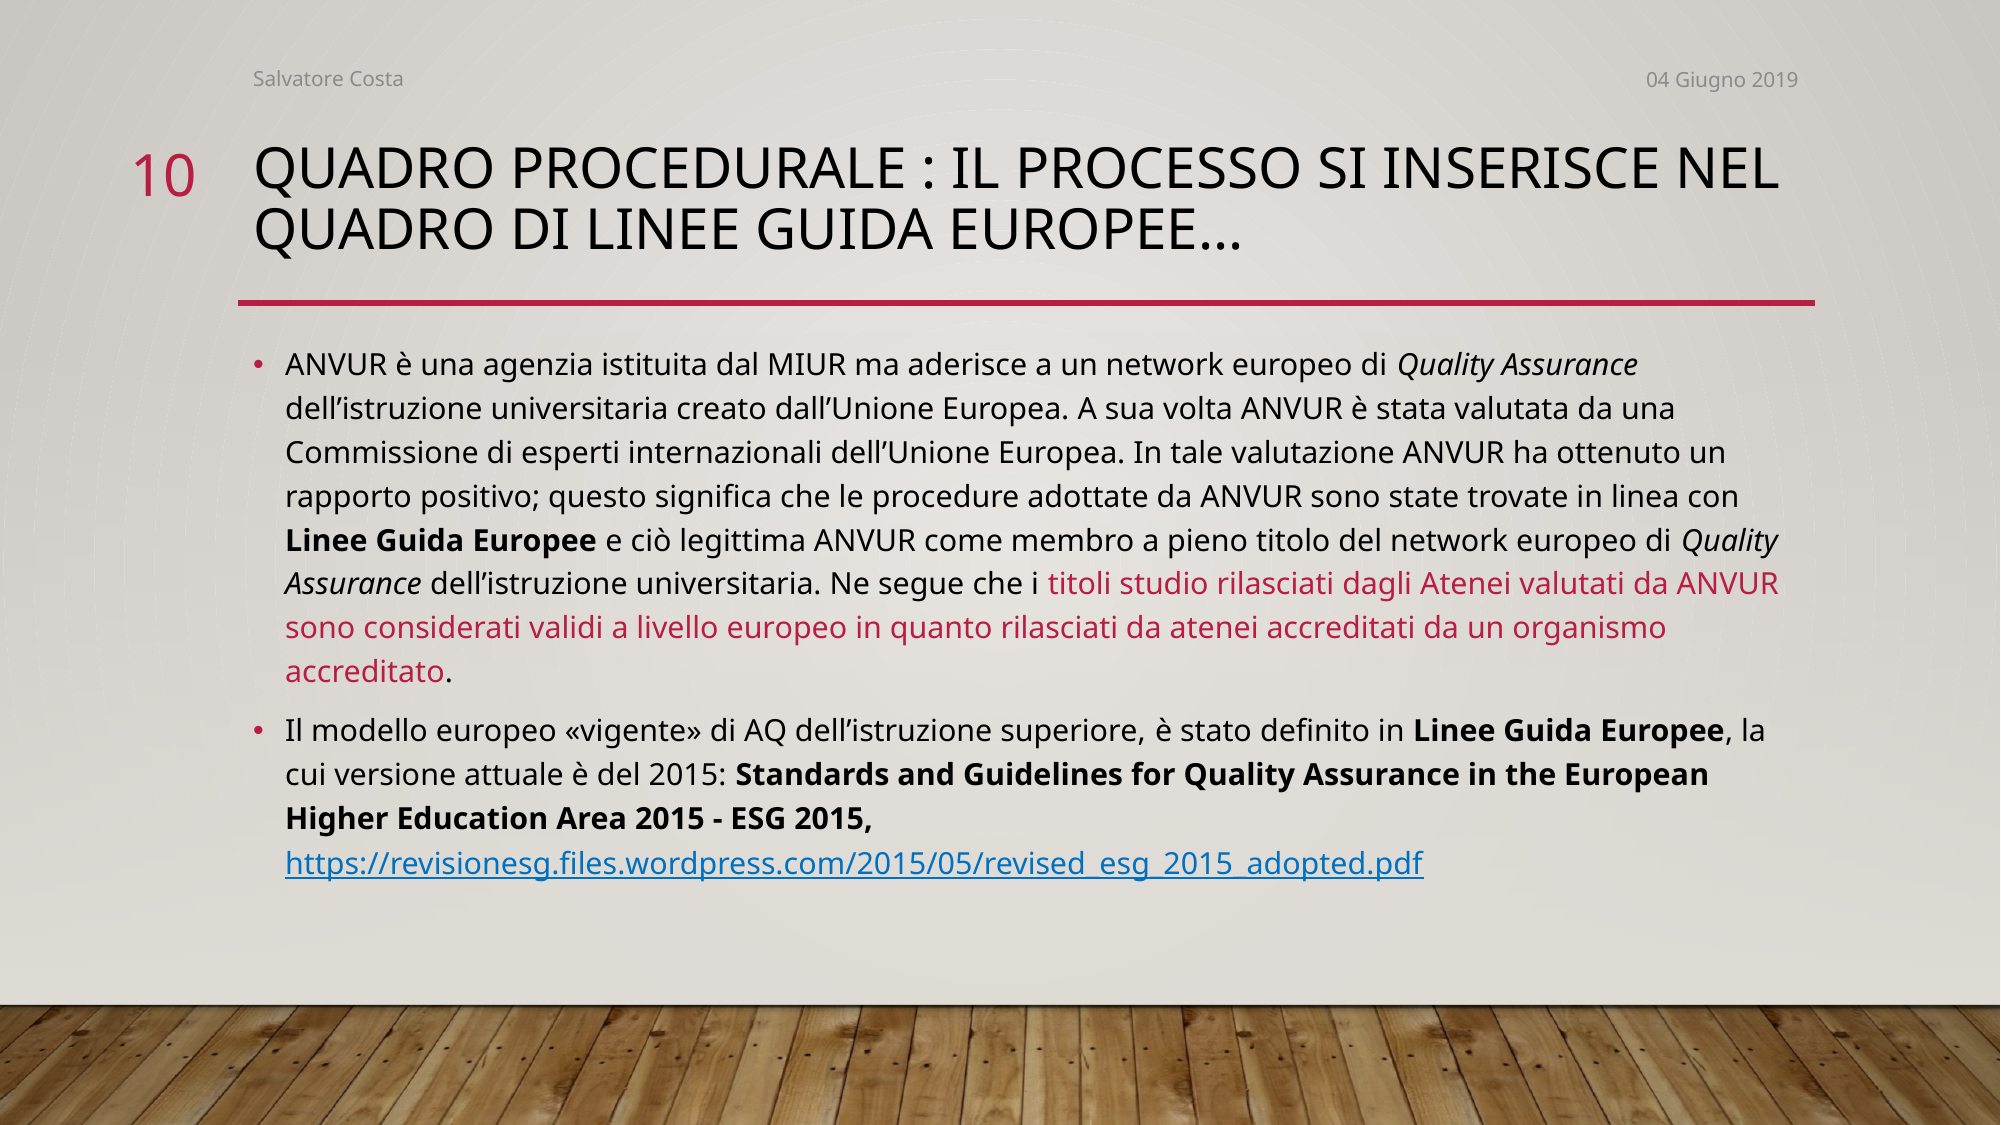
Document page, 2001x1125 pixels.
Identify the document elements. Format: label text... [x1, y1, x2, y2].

title Quadro PROCEDURALE : il processo si inserisce nel quadro di linee guida europee... [238, 131, 1814, 305]
picture [0, 1005, 2000, 1125]
slide_number 10 [78, 131, 212, 214]
slide_number 04 Giugno 2019 [1239, 54, 1814, 105]
footer Salvatore Costa [238, 54, 1213, 105]
list ANVUR è una agenzia istituita dal MIUR ma aderisce a un network europeo di Quality Assurance dell’istruzione universitaria creato dall’Unione Europea. A sua volta ANVUR è stata valutata da una Commissione di esperti internazionali dell’Unione Europea. In tale valutazione ANVUR ha ottenuto un rapporto positivo; questo significa che le procedure adottate da ANVUR sono state trovate in linea con Linee Guida Europee e ciò legittima ANVUR come membro a pieno titolo del network europeo di Quality Assurance dell’istruzione universitaria. Ne segue che i titoli studio rilasciati dagli Atenei valutati da ANVUR sono considerati validi a livello europeo in quanto rilasciati da atenei accreditati da un organismo accreditato. Il modello europeo «vigente» di AQ dell’istruzione superiore, è stato definito in Linee Guida Europee, la cui versione attuale è del 2015: Standards and Guidelines for Quality Assurance in the European Higher Education Area 2015 - ESG 2015, https://revisionesg.files.wordpress.com/2015/05/revised_esg_2015_adopted.pdf [238, 330, 1814, 897]
